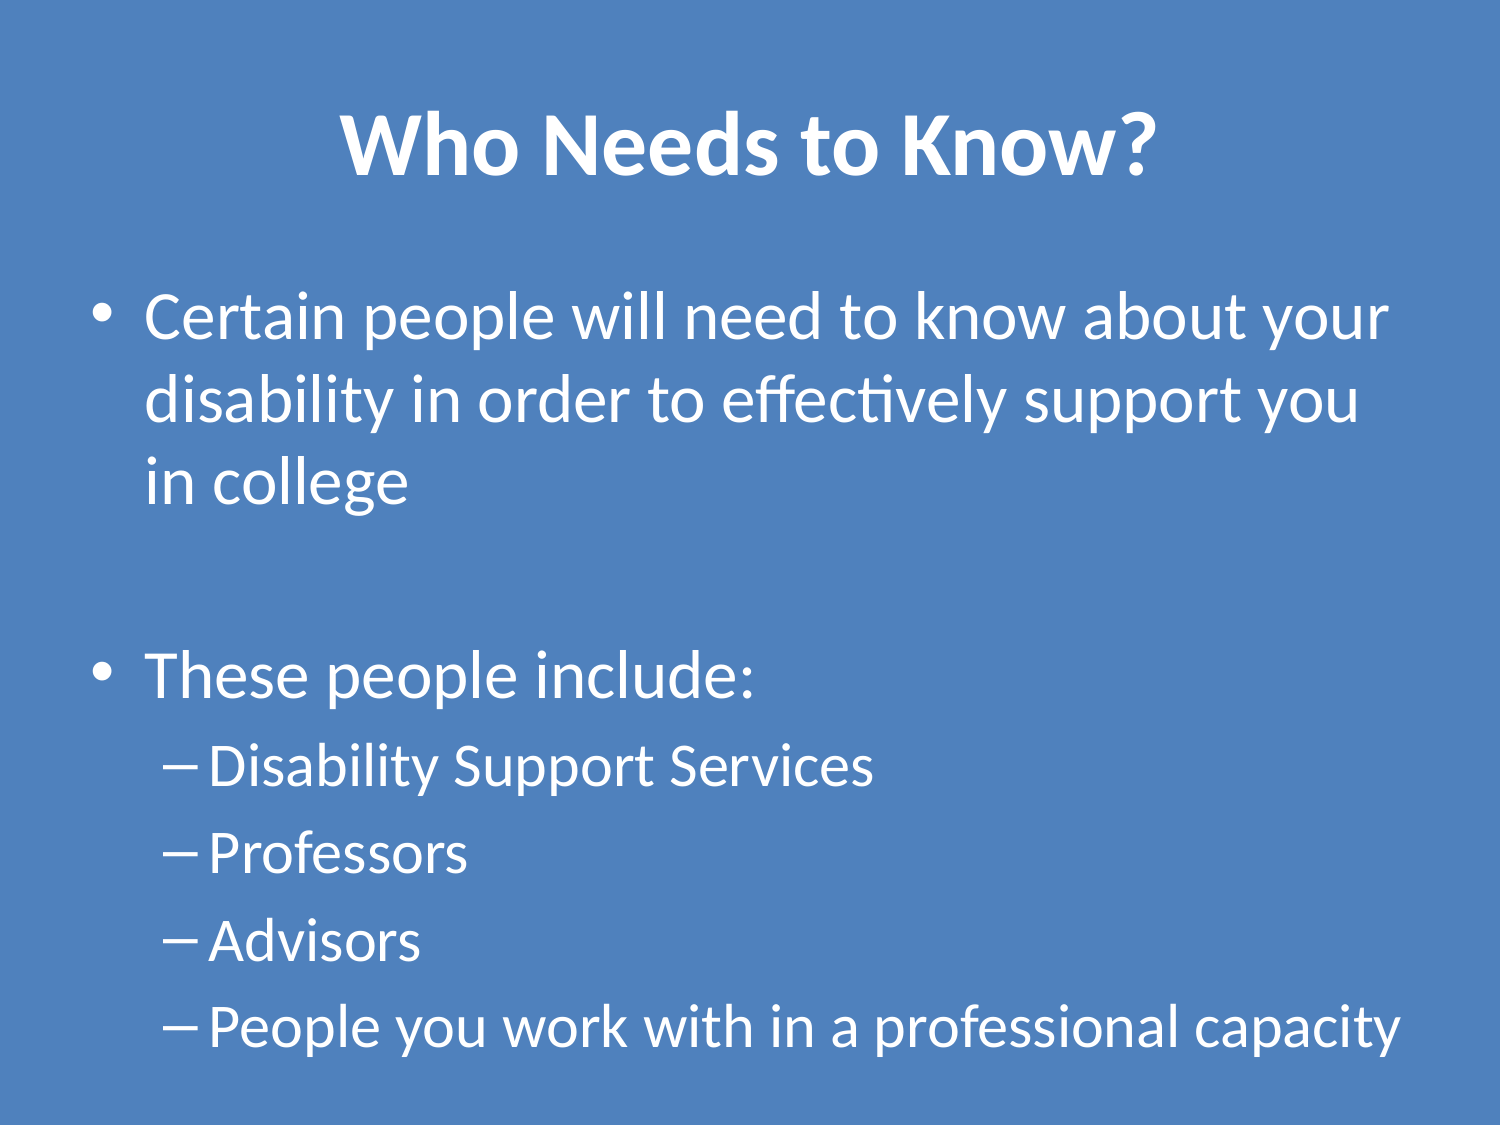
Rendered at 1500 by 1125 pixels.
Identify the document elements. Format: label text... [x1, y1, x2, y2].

list Certain people will need to know about your disability in order to effectively support you in college These people include: Disability Support Services Professors Advisors People you work with in a professional capacity [75, 262, 1425, 1088]
title Who Needs to Know? [75, 45, 1425, 233]
